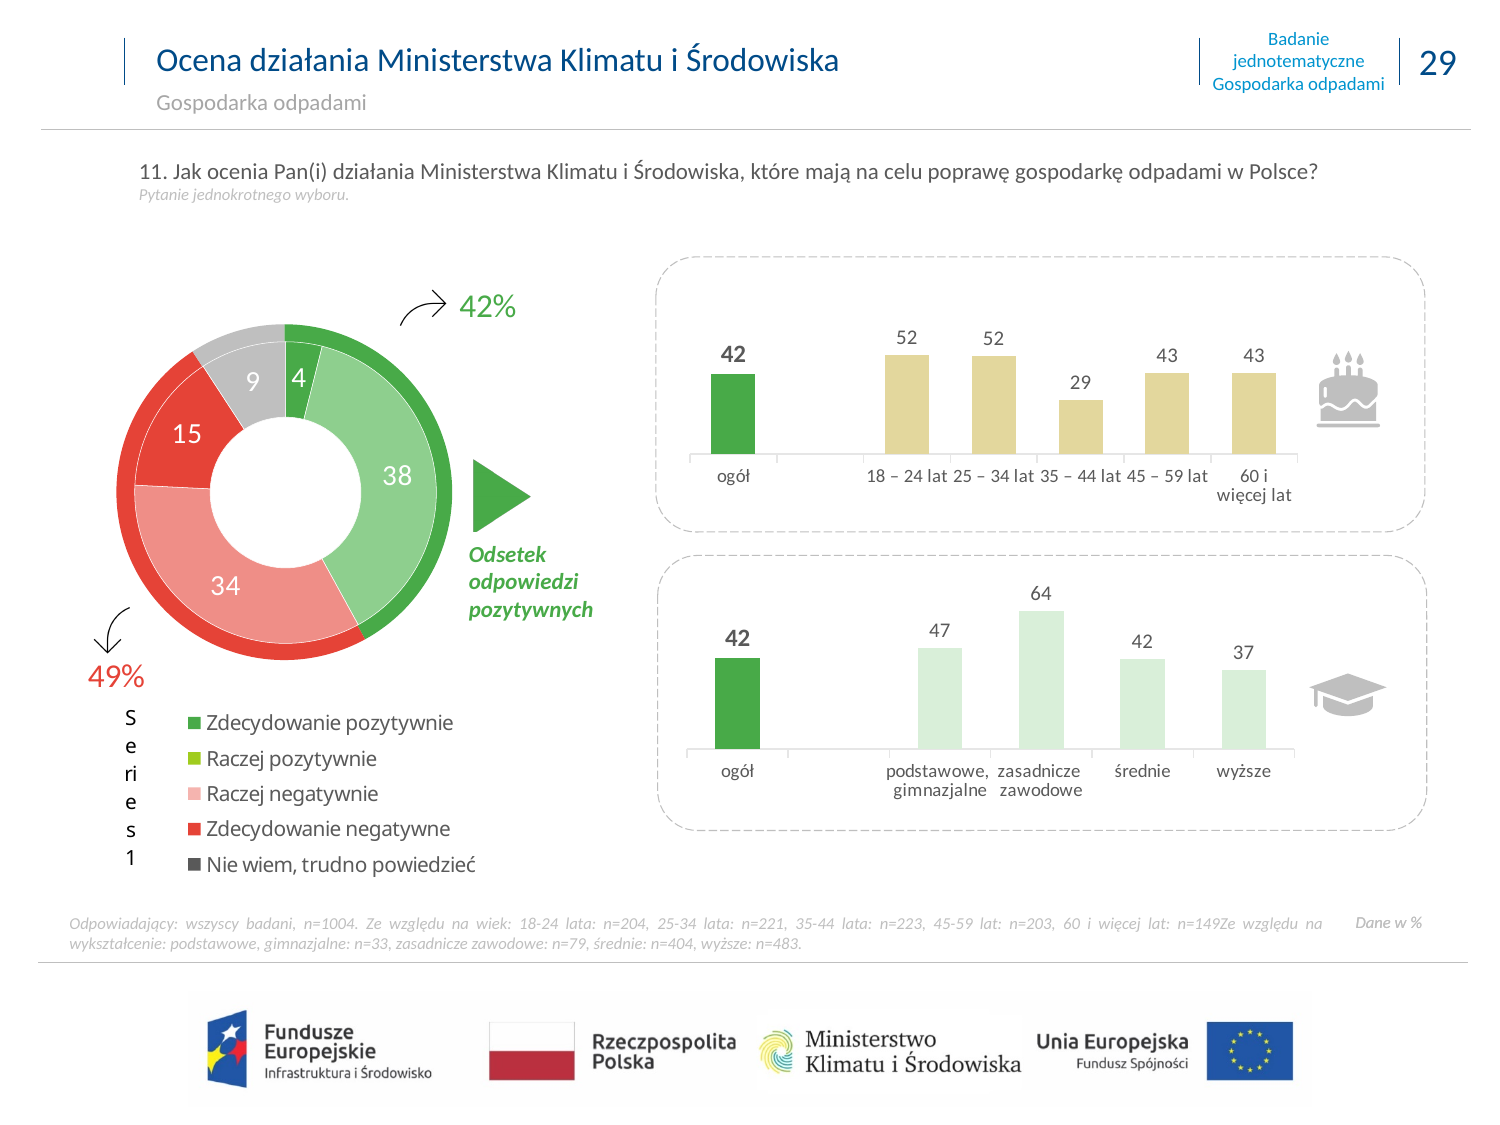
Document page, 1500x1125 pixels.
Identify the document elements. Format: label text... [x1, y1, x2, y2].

text_box 11. Jak ocenia Pan(i) działania Ministerstwa Klimatu i Środowiska, które mają na celu poprawę gospodarkę odpadami w Polsce? Pytanie jednokrotnego wyboru. [123, 148, 1447, 327]
text_box Dane w % [1340, 905, 1446, 941]
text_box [1345, 350, 1381, 428]
chart [60, 249, 1340, 887]
picture [80, 600, 142, 662]
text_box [1341, 673, 1387, 717]
picture [188, 991, 1312, 1107]
list Ocena działania Ministerstwa Klimatu i Środowiska [123, 30, 1199, 92]
list Gospodarka odpadami [123, 92, 1197, 117]
text_box [776, 254, 1428, 535]
picture [393, 276, 454, 338]
text_box [54, 905, 1340, 941]
text_box [776, 553, 1429, 833]
picture [453, 448, 550, 545]
